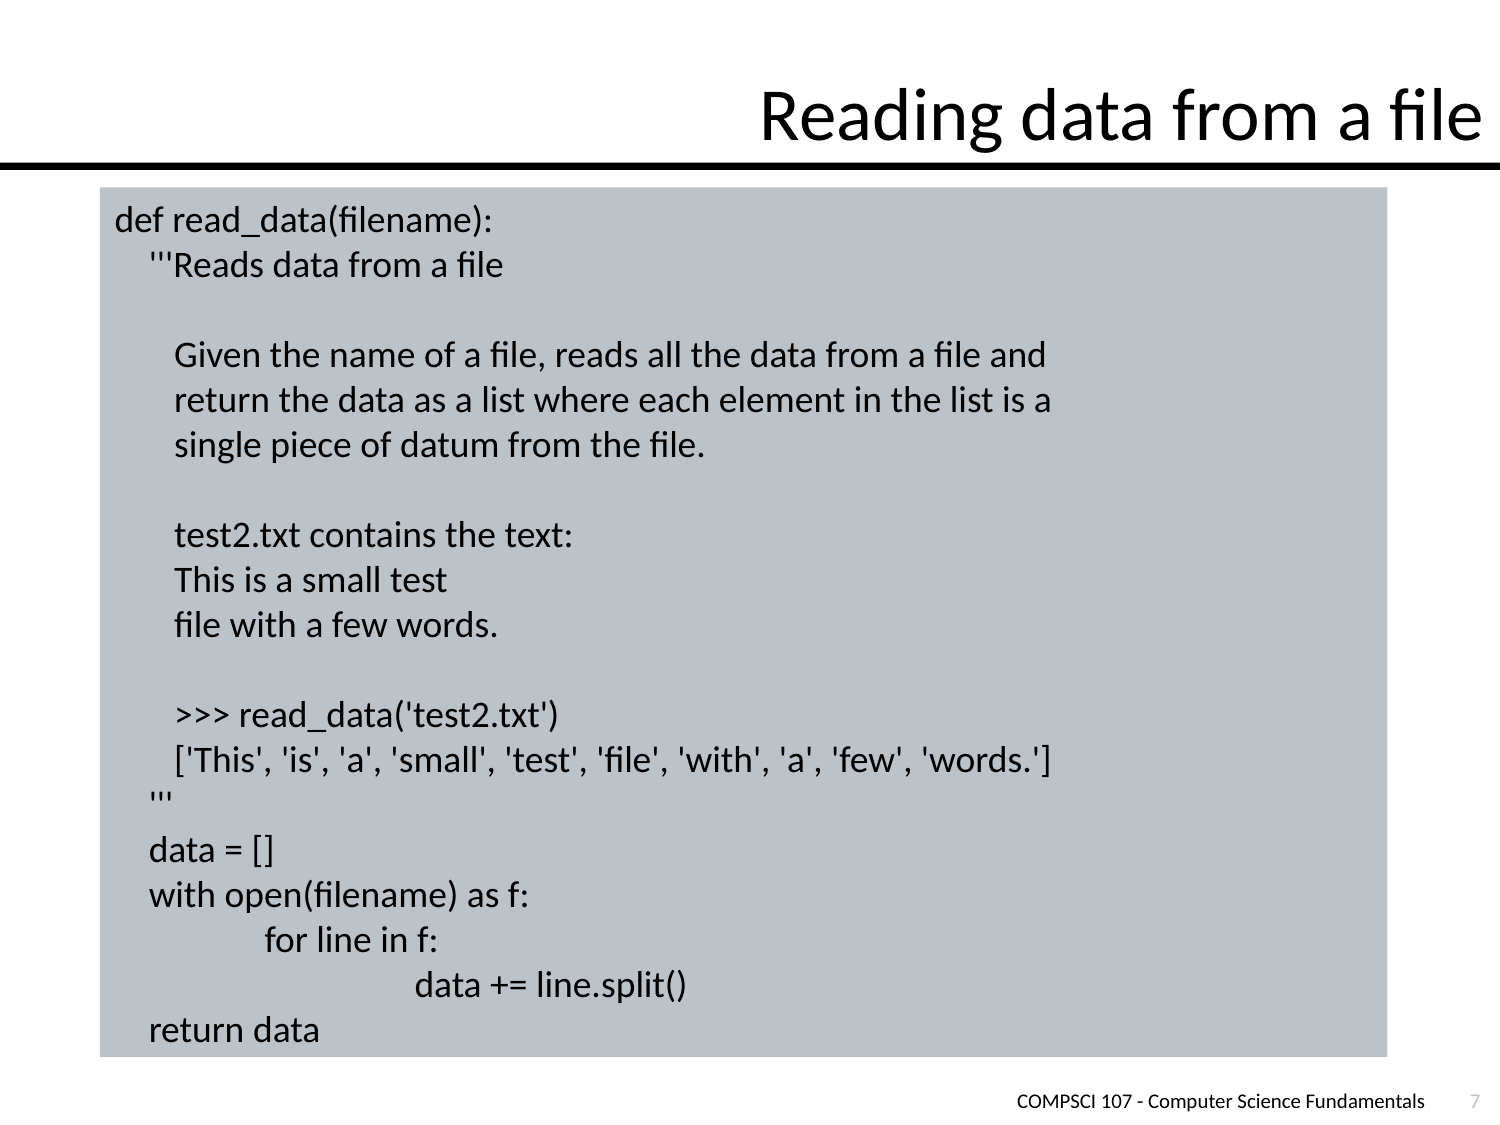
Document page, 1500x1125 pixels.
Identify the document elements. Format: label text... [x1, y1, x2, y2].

slide_number 7 [1437, 1087, 1500, 1113]
footer COMPSCI 107 - Computer Science Fundamentals [725, 1087, 1425, 1113]
title Reading data from a file [0, 0, 1500, 163]
text_box def read_data(filename): '''Reads data from a file Given the name of a file, reads all the data from a file and return the data as a list where each element in the list is a single piece of datum from the file. test2.txt contains the text: This is a small test file with a few words. >>> read_data('test2.txt') ['This', 'is', 'a', 'small', 'test', 'file', 'with', 'a', 'few', 'words.'] ''' data = [] with open(filename) as f: for line in f: data += line.split() return data [99, 187, 1388, 1058]
